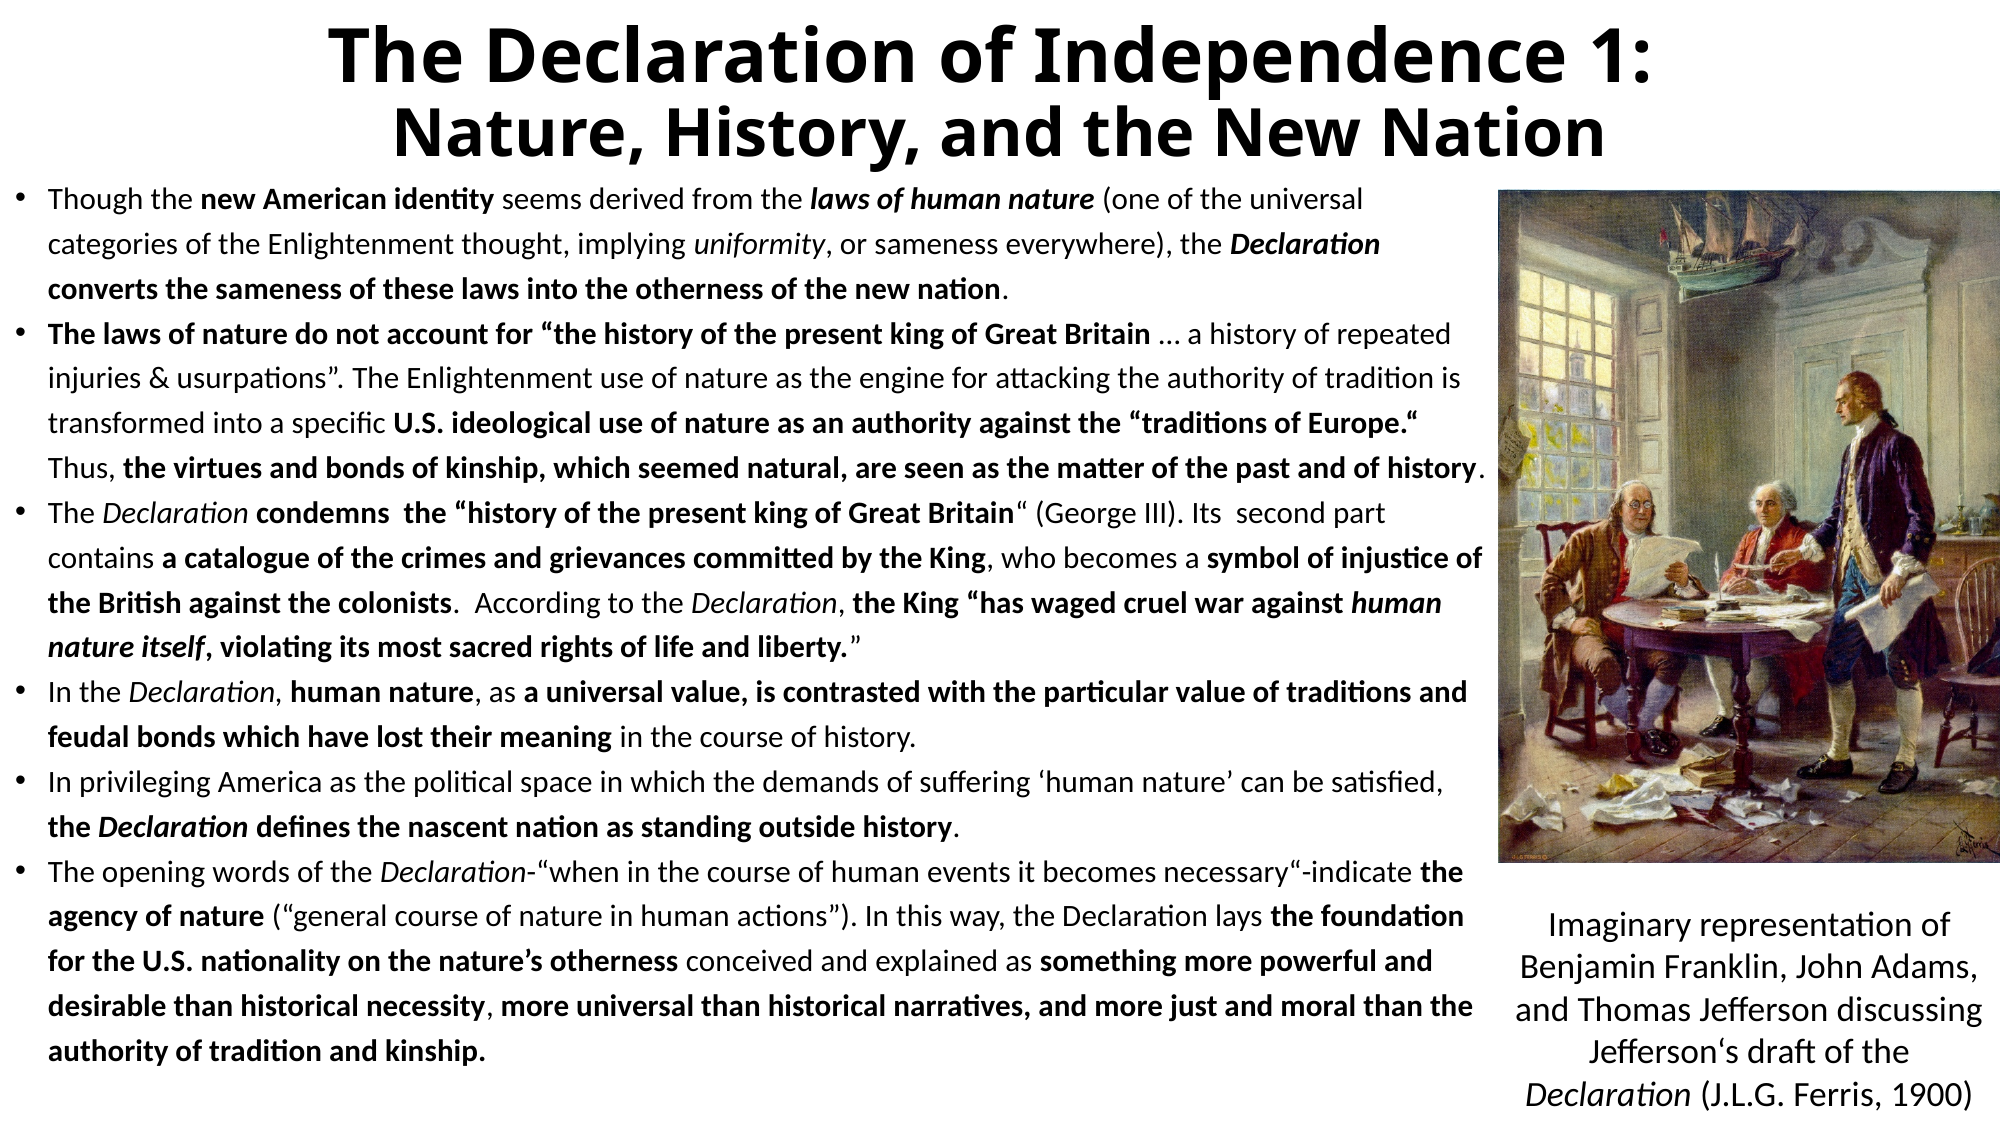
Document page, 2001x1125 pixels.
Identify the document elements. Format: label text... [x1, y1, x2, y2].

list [1498, 189, 2000, 863]
list Though the new American identity seems derived from the laws of human nature (one of the universal categories of the Enlightenment thought, implying uniformity, or sameness everywhere), the Declaration converts the sameness of these laws into the otherness of the new nation. The laws of nature do not account for “the history of the present king of Great Britain … a history of repeated injuries & usurpations”. The Enlightenment use of nature as the engine for attacking the authority of tradition is transformed into a specific U.S. ideological use of nature as an authority against the “traditions of Europe.“ Thus, the virtues and bonds of kinship, which seemed natural, are seen as the matter of the past and of history. The Declaration condemns the “history of the present king of Great Britain“ (George III). Its second part contains a catalogue of the crimes and grievances committed by the King, who becomes a symbol of injustice of the British against the colonists. According to the Declaration, the King “has waged cruel war against human nature itself, violating its most sacred rights of life and liberty.” In the Declaration, human nature, as a universal value, is contrasted with the particular value of traditions and feudal bonds which have lost their meaning in the course of history. In privileging America as the political space in which the demands of suffering ‘human nature’ can be satisfied, the Declaration defines the nascent nation as standing outside history. The opening words of the Declaration-“when in the course of human events it becomes necessary“-indicate the agency of nature (“general course of nature in human actions”). In this way, the Declaration lays the foundation for the U.S. nationality on the nature’s otherness conceived and explained as something more powerful and desirable than historical necessity, more universal than historical narratives, and more just and moral than the authority of tradition and kinship. [0, 163, 1503, 1125]
text_box Imaginary representation of Benjamin Franklin, John Adams, and Thomas Jefferson discussing Jefferson‘s draft of the Declaration (J.L.G. Ferris, 1900) [1498, 893, 2000, 1121]
title The Declaration of Independence 1: Nature, History, and the New Nation [137, 0, 1863, 189]
